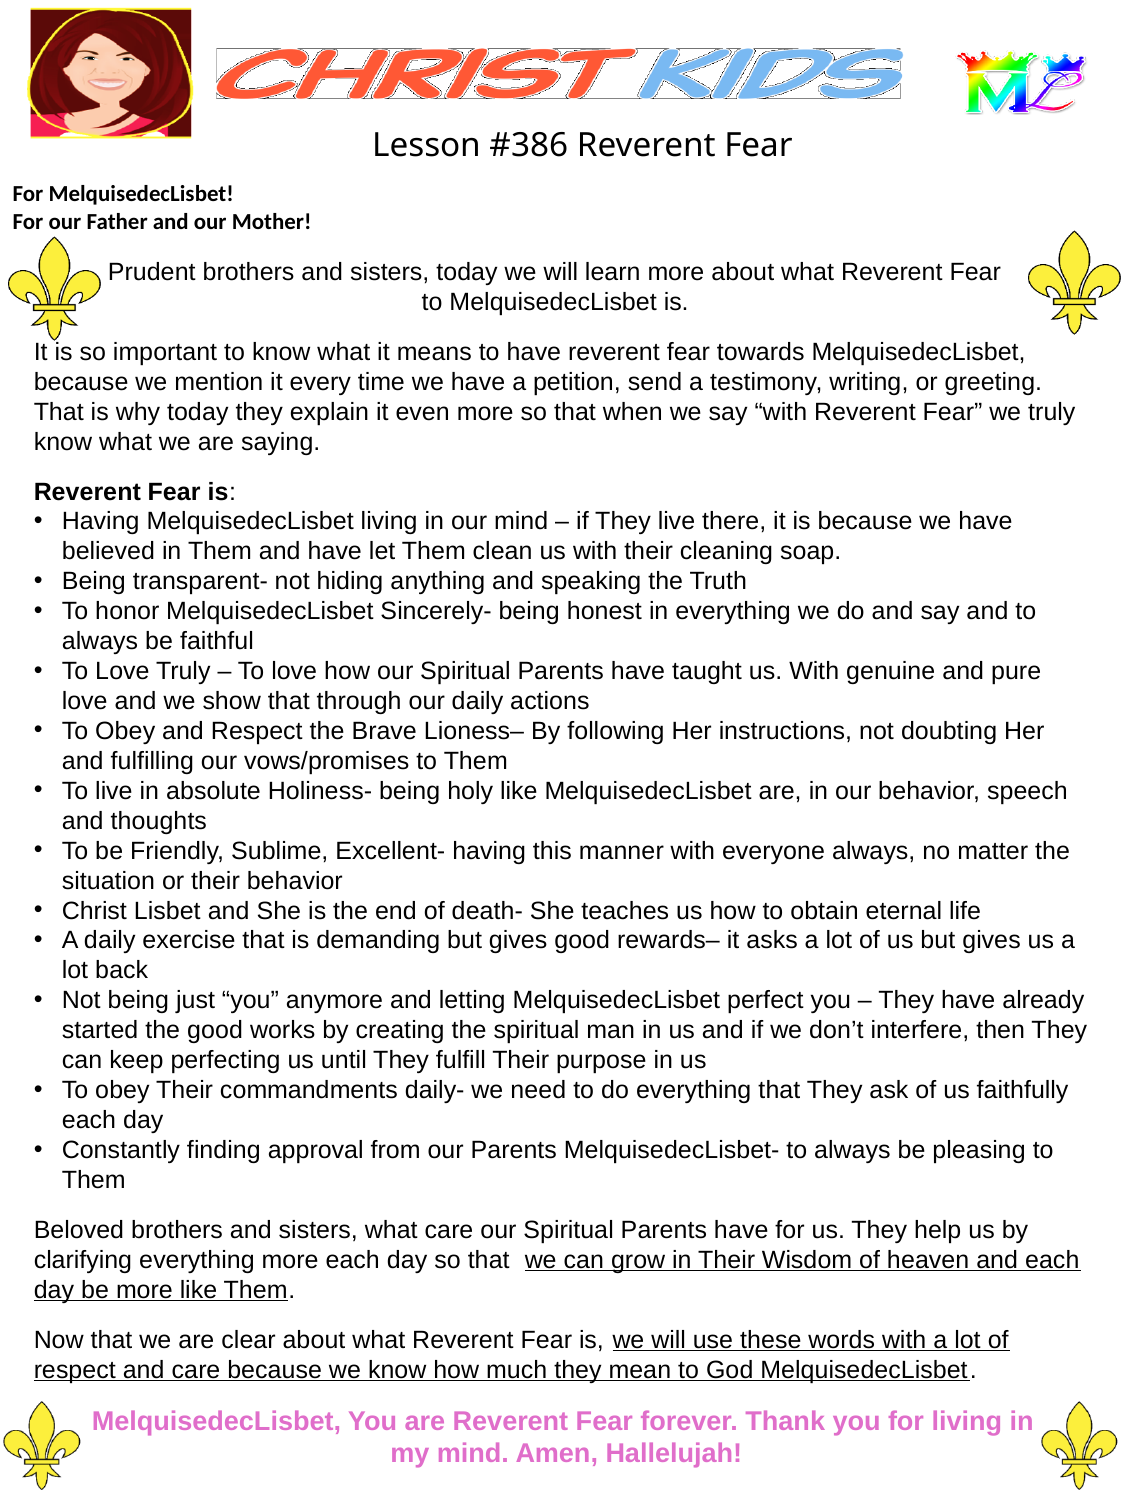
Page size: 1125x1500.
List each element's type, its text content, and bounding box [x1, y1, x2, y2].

text_box Lesson #386 Reverent Fear [231, 115, 934, 171]
picture [20, 5, 906, 141]
picture [0, 1399, 85, 1492]
text_box Prudent brothers and sisters, today we will learn more about what Reverent Fear to MelquisedecLisbet is. It is so important to know what it means to have reverent fear towards MelquisedecLisbet, because we mention it every time we have a petition, send a testimony, writing, or greeting. That is why today they explain it even more so that when we say “with Reverent Fear” we truly know what we are saying. Reverent Fear is: Having MelquisedecLisbet living in our mind – if They live there, it is because we have believed in Them and have let Them clean us with their cleaning soap. Being transparent- not hiding anything and speaking the Truth To honor MelquisedecLisbet Sincerely- being honest in everything we do and say and to always be faithful To Love Truly – To love how our Spiritual Parents have taught us. With genuine and pure love and we show that through our daily actions To Obey and Respect the Brave Lioness– By following Her instructions, not doubting Her and fulfilling our vows/promises to Them To live in absolute Holiness- being holy like MelquisedecLisbet are, in our behavior, speech and thoughts To be Friendly, Sublime, Excellent- having this manner with everyone always, no matter the situation or their behavior Christ Lisbet and She is the end of death- She teaches us how to obtain eternal life A daily exercise that is demanding but gives good rewards– it asks a lot of us but gives us a lot back Not being just “you” anymore and letting MelquisedecLisbet perfect you – They have already started the good works by creating the spiritual man in us and if we don’t interfere, then They can keep perfecting us until They fulfill Their purpose in us To obey Their commandments daily- we need to do everything that They ask of us faithfully each day Constantly finding approval from our Parents MelquisedecLisbet- to always be pleasing to Them Beloved brothers and sisters, what care our Spiritual Parents have for us. They help us by clarifying everything more each day so that we can grow in Their Wisdom of heaven and each day be more like Them. Now that we are clear about what Reverent Fear is, we will use these words with a lot of respect and care because we know how much they mean to God MelquisedecLisbet. MelquisedecLisbet, You are Reverent Fear forever. Thank you for living in my mind. Amen, Hallelujah! [8, 242, 1117, 1481]
text_box For MelquisedecLisbet! For our Father and our Mother! [0, 171, 424, 242]
picture [1020, 228, 1125, 337]
picture [1034, 1399, 1122, 1492]
picture [0, 234, 107, 344]
picture [952, 48, 1090, 116]
